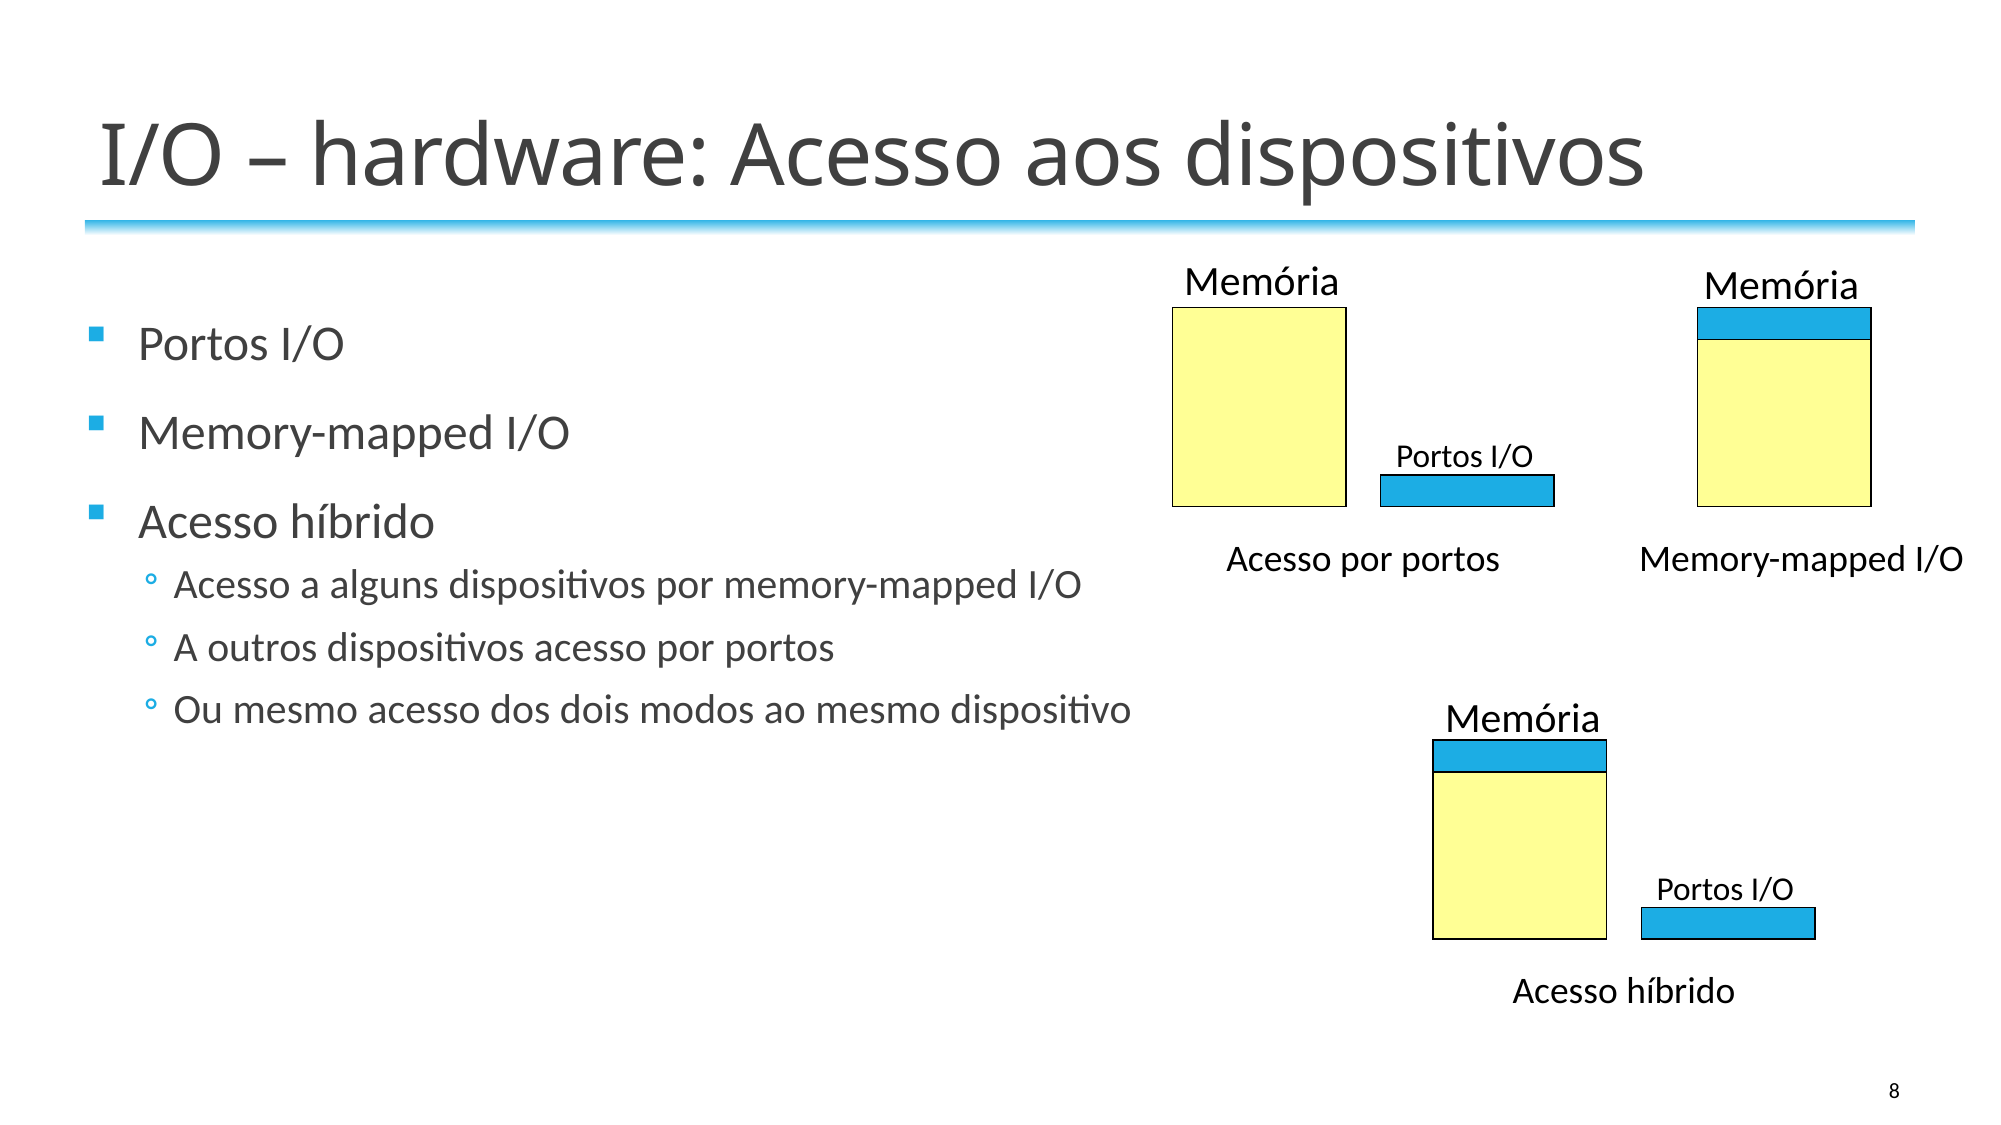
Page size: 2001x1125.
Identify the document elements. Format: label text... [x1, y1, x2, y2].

title I/O – hardware: Acesso aos dispositivos [84, 42, 1915, 211]
slide_number 8 [1624, 1059, 1915, 1120]
list Portos I/O Memory-mapped I/O Acesso híbrido Acesso a alguns dispositivos por memory-mapped I/O A outros dispositivos acesso por portos Ou mesmo acesso dos dois modos ao mesmo dispositivo [84, 302, 1915, 1019]
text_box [1142, 246, 1584, 588]
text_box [1610, 250, 1993, 588]
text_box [1403, 682, 1845, 1021]
